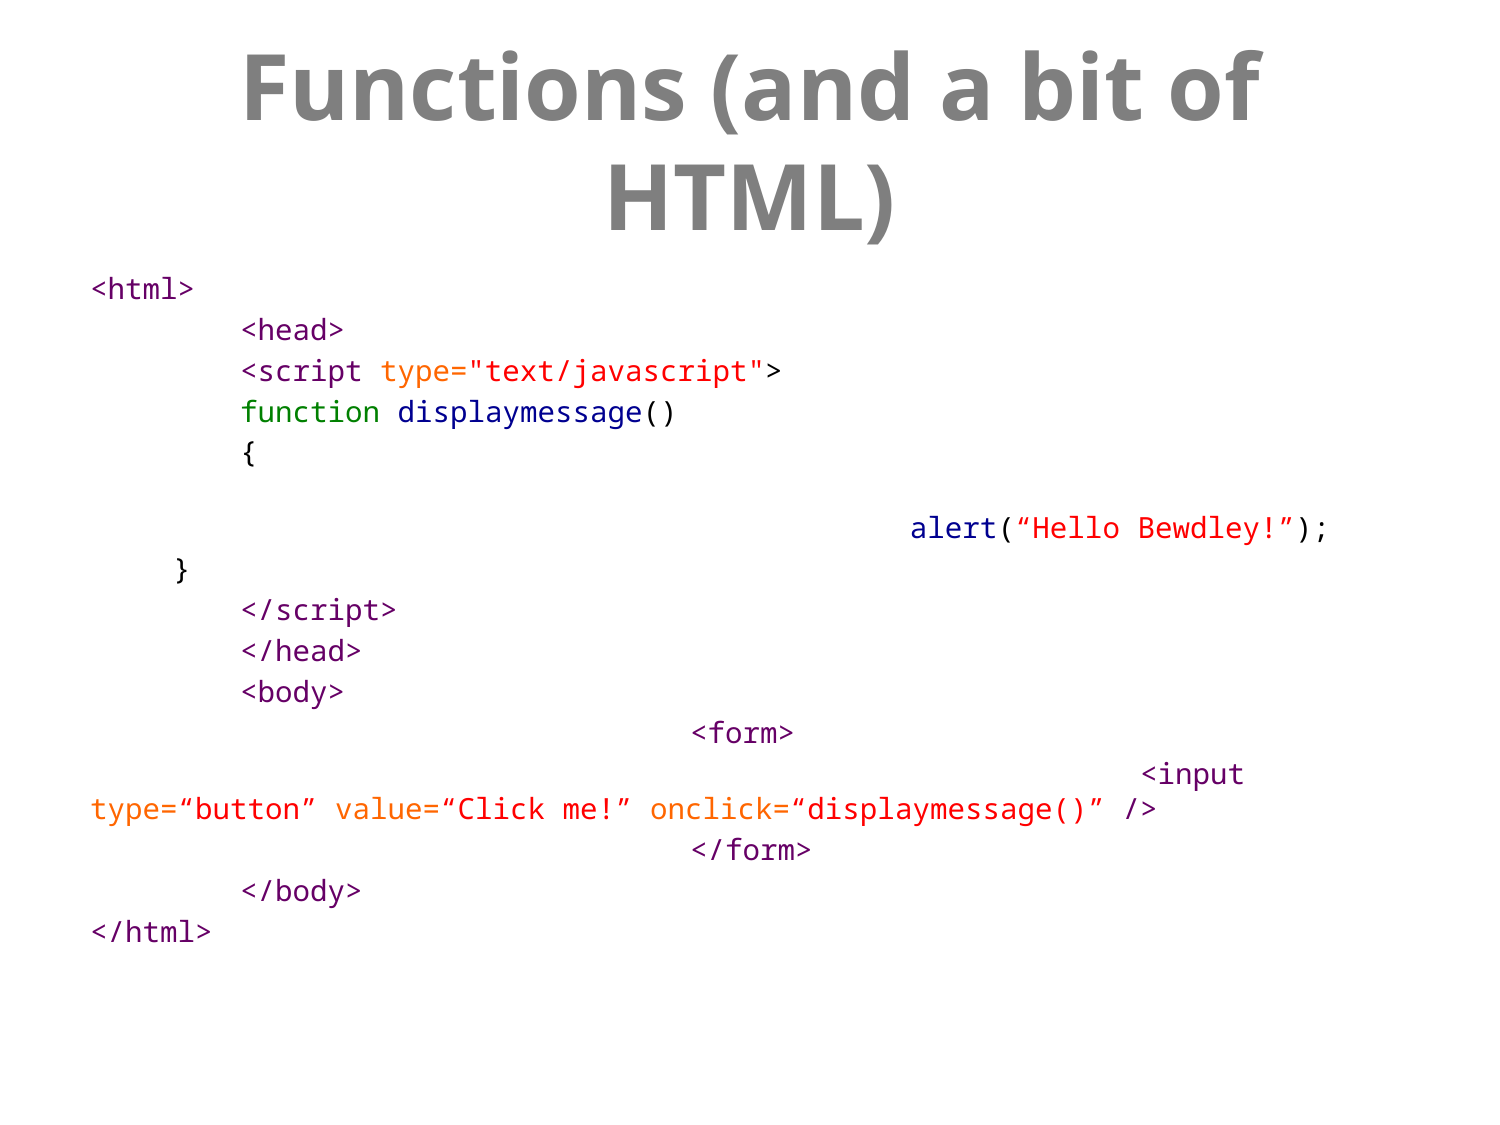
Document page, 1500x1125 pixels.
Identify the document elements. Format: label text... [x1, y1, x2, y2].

title Functions (and a bit of HTML) [75, 45, 1425, 233]
list <html> <head> <script type="text/javascript"> function displaymessage() { alert(“Hello Bewdley!”); } </script> </head> <body> <form> <input type=“button” value=“Click me!” onclick=“displaymessage()” /> </form> </body> </html> [75, 262, 1425, 1005]
